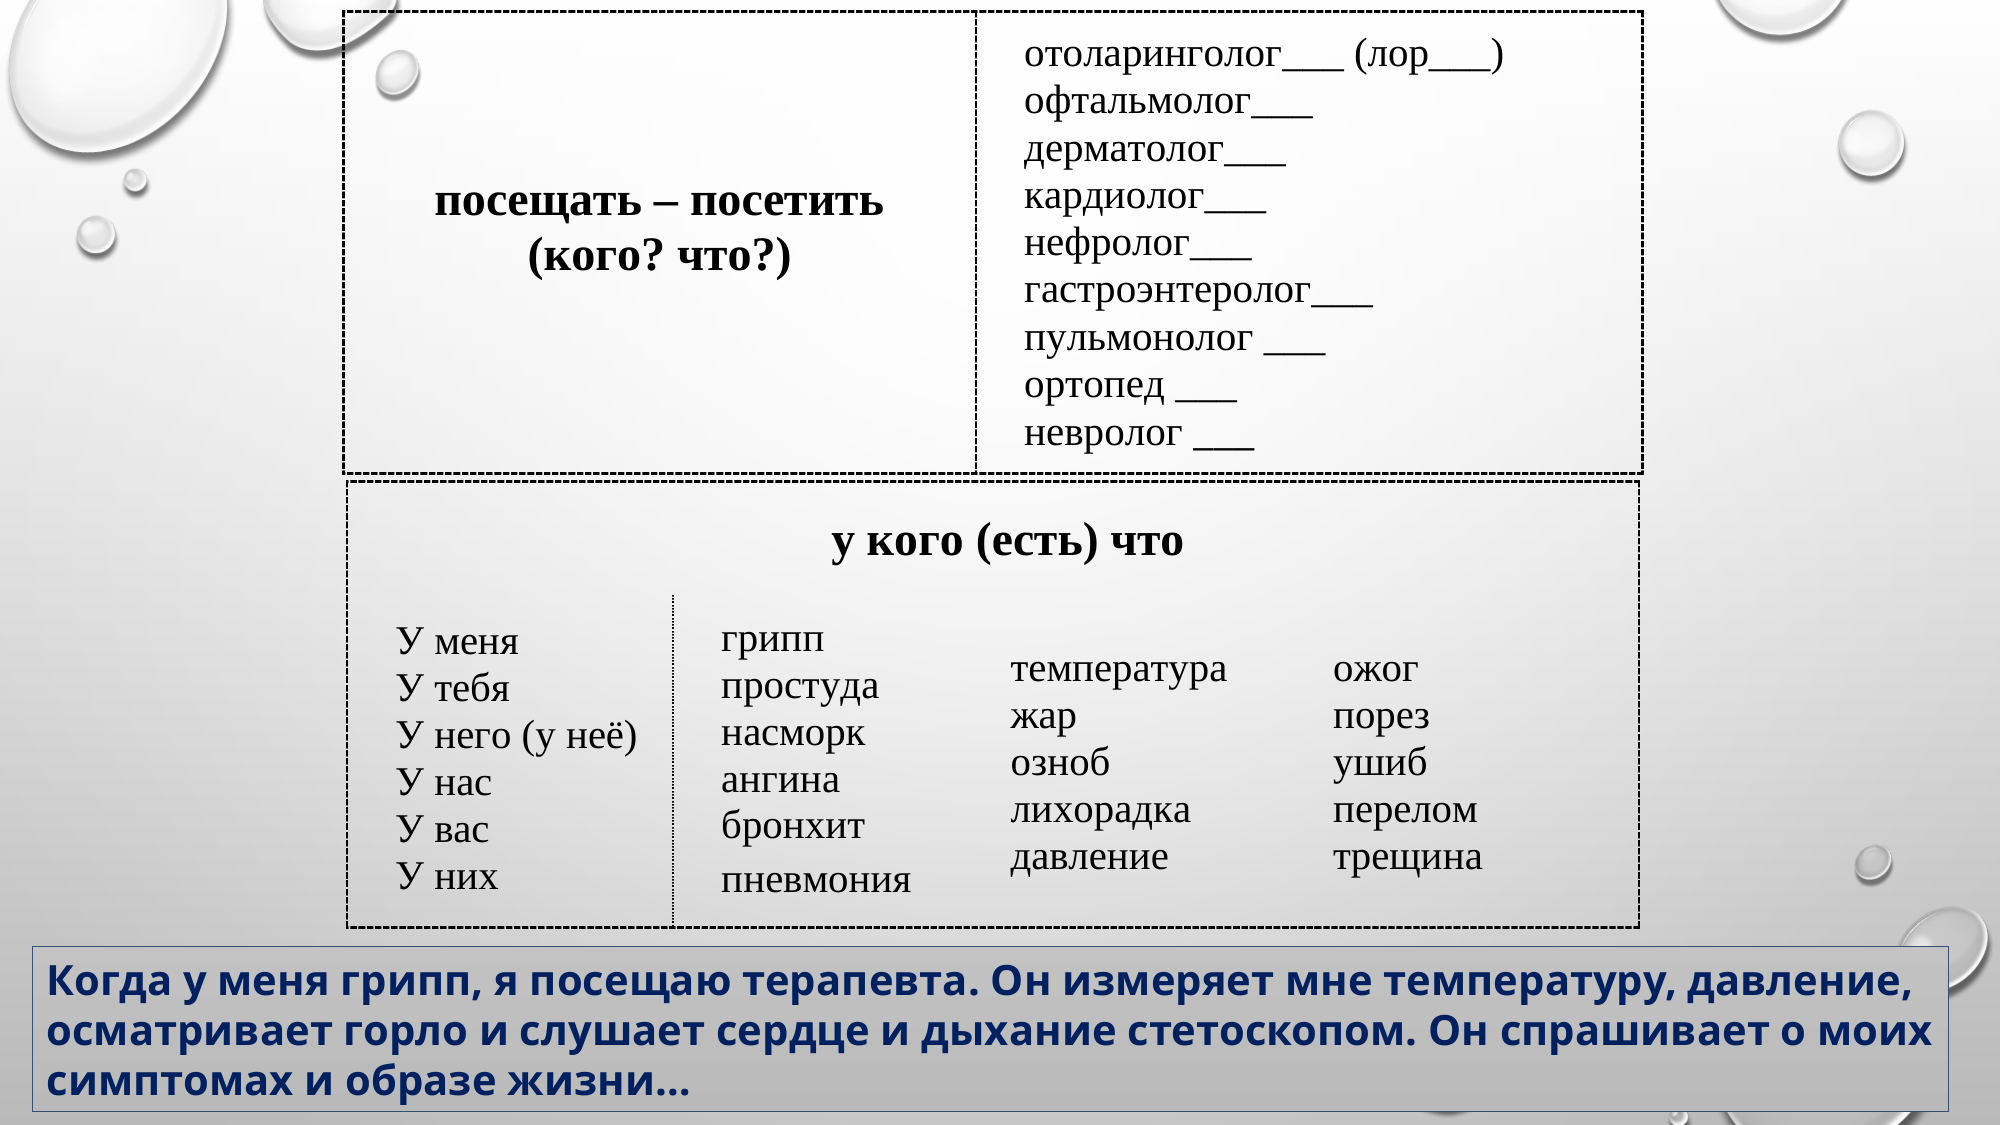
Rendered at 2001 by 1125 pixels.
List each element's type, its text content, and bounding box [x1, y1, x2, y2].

text_box Когда у меня грипп, я посещаю терапевта. Он измеряет мне температуру, давление, осматривает горло и слушает сердце и дыхание стетоскопом. Он спрашивает о моих симптомах и образе жизни… [32, 946, 1949, 1112]
picture [0, 0, 2000, 1125]
